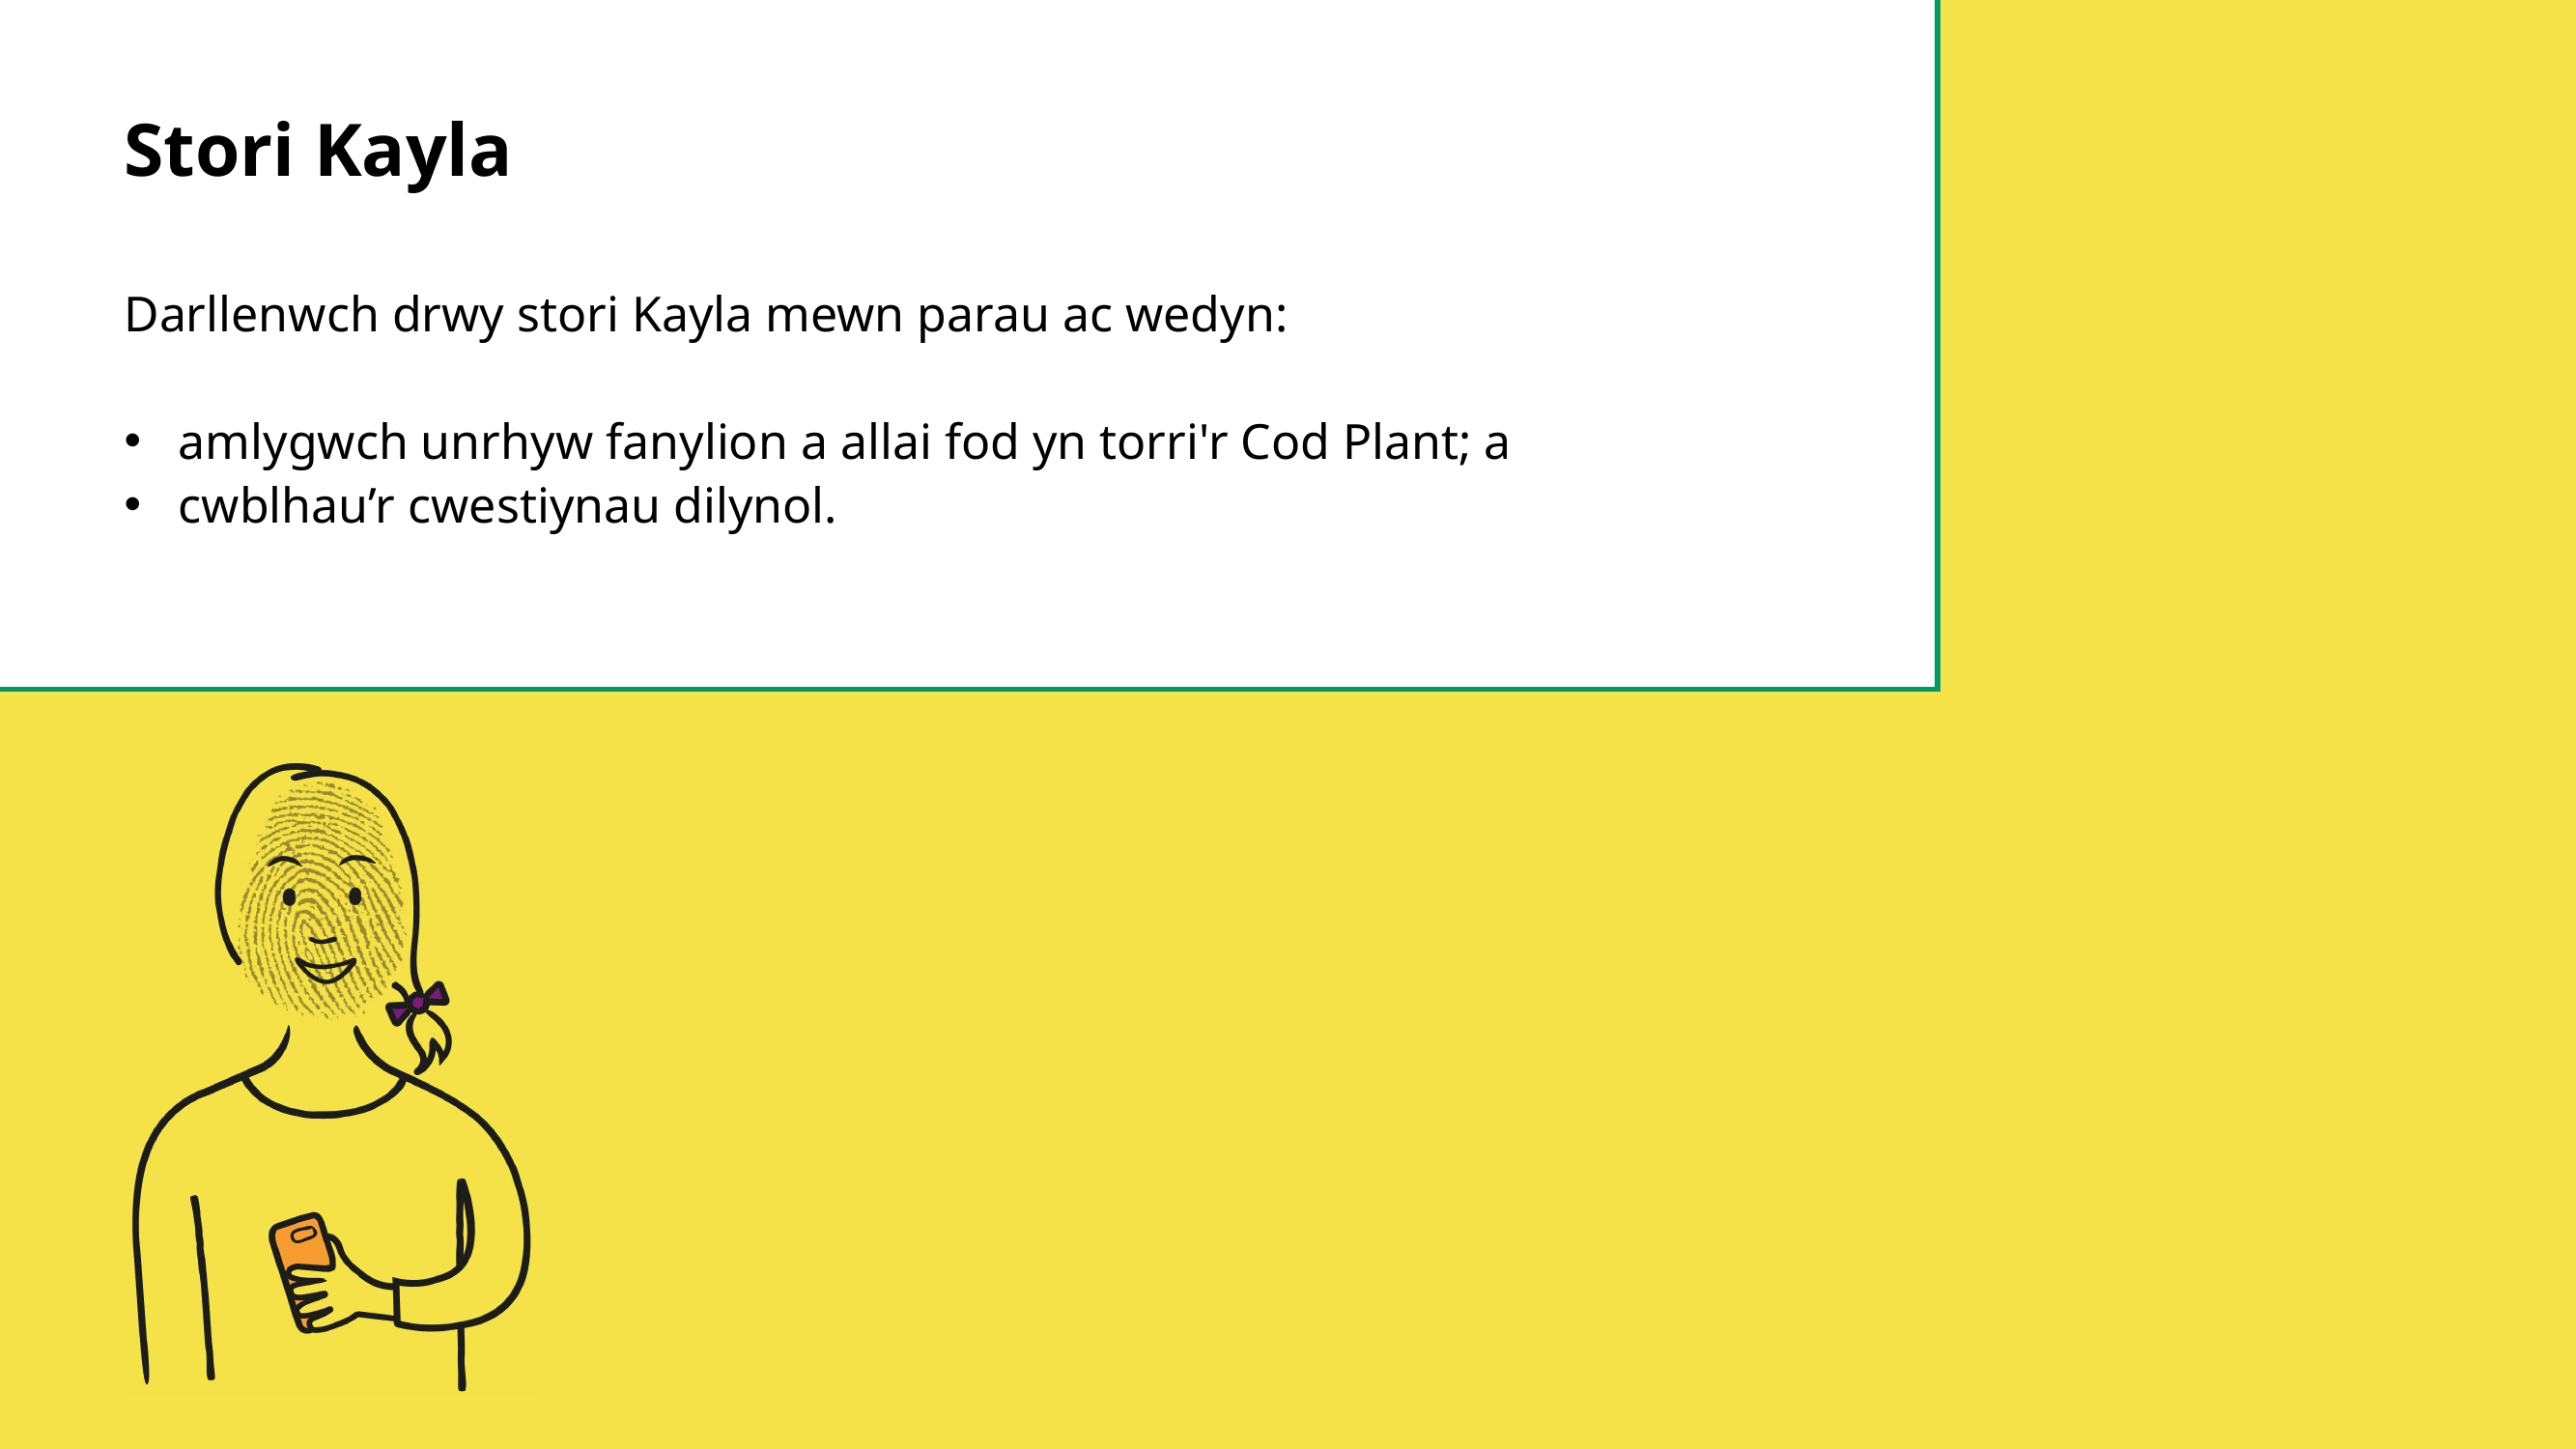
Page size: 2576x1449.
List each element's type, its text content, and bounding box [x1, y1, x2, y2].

picture [126, 759, 536, 1395]
text_box Stori Kayla Darllenwch drwy stori Kayla mewn parau ac wedyn: amlygwch unrhyw fanylion a allai fod yn torri'r Cod Plant; a cwblhau’r cwestiynau dilynol. [109, 97, 1793, 621]
text_box [0, 0, 1939, 690]
